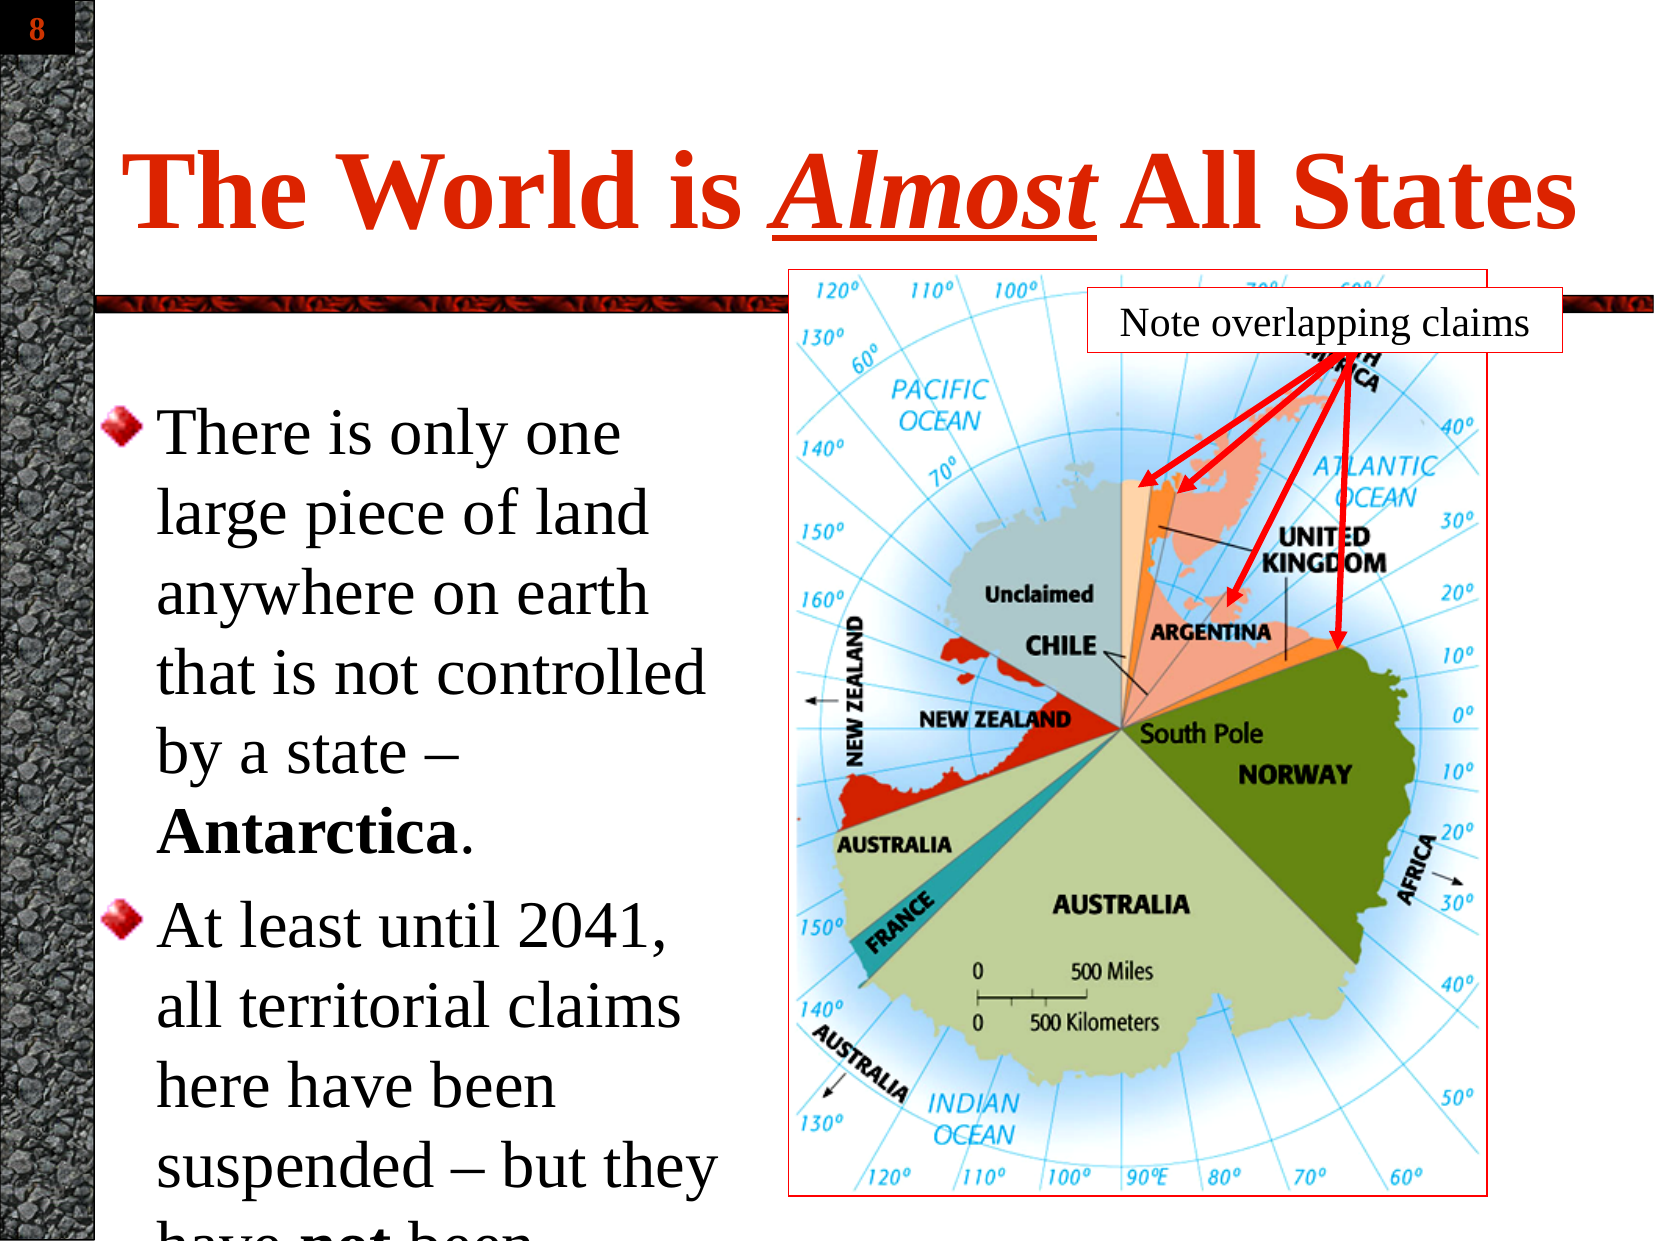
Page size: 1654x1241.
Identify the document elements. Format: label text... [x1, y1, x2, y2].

picture [99, 404, 147, 451]
picture [1, 1, 93, 1239]
list There is only one large piece of land anywhere on earth that is not controlled by a state – Antarctica. At least until 2041, all territorial claims here have been suspended – but they have not been abandoned. [99, 387, 725, 1169]
picture [1563, 297, 1652, 311]
picture [99, 897, 147, 944]
picture [97, 297, 788, 311]
title The World is Almost All States [87, 87, 1613, 280]
picture [789, 269, 1487, 1196]
text_box Note overlapping claims [1490, 287, 1563, 353]
